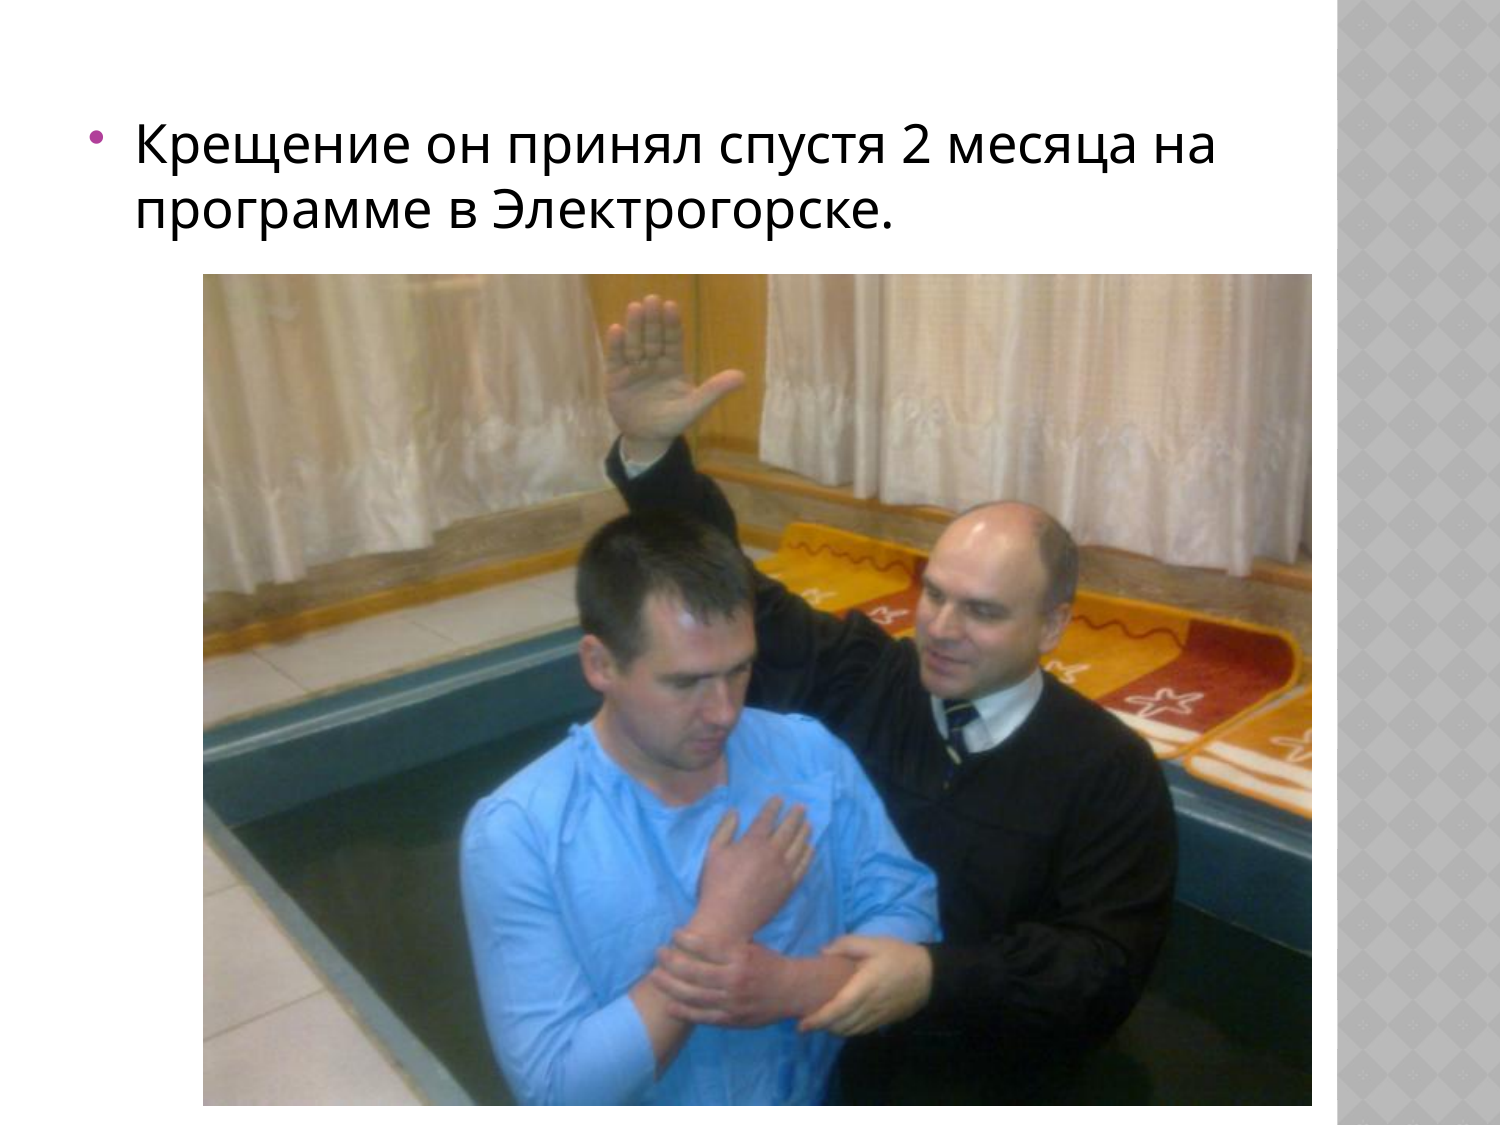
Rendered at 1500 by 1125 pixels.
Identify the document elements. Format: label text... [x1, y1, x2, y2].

list Крещение он принял спустя 2 месяца на программе в Электрогорске. [75, 102, 1263, 1059]
picture [203, 274, 1313, 1107]
